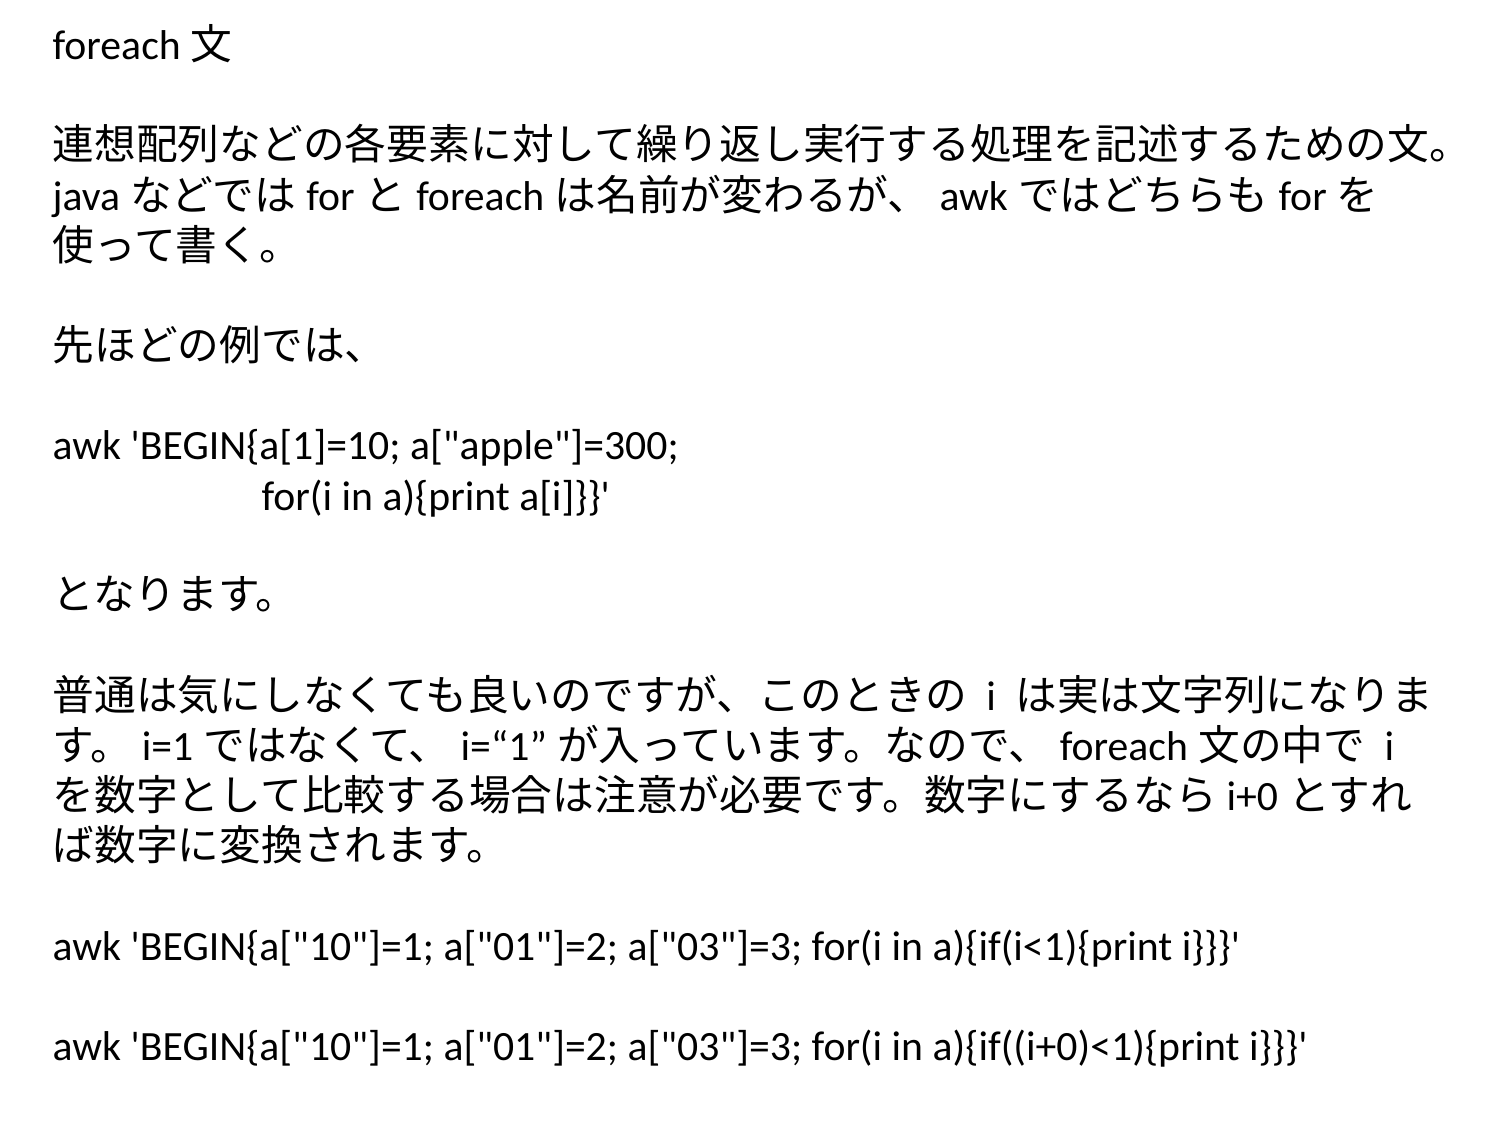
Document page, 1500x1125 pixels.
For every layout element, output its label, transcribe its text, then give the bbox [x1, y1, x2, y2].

text_box foreach文 連想配列などの各要素に対して繰り返し実行する処理を記述するための文。 javaなどではforとforeachは名前が変わるが、awkではどちらもforを使って書く。 先ほどの例では、 awk 'BEGIN{a[1]=10; a["apple"]=300; for(i in a){print a[i]}}' となります。 普通は気にしなくても良いのですが、このときの i は実は文字列になります。i=1ではなくて、i=“1”が入っています。なので、foreach文の中で i を数字として比較する場合は注意が必要です。数字にするならi+0とすれば数字に変換されます。 awk 'BEGIN{a["10"]=1; a["01"]=2; a["03"]=3; for(i in a){if(i<1){print i}}}' awk 'BEGIN{a["10"]=1; a["01"]=2; a["03"]=3; for(i in a){if((i+0)<1){print i}}}' [37, 10, 1463, 1125]
